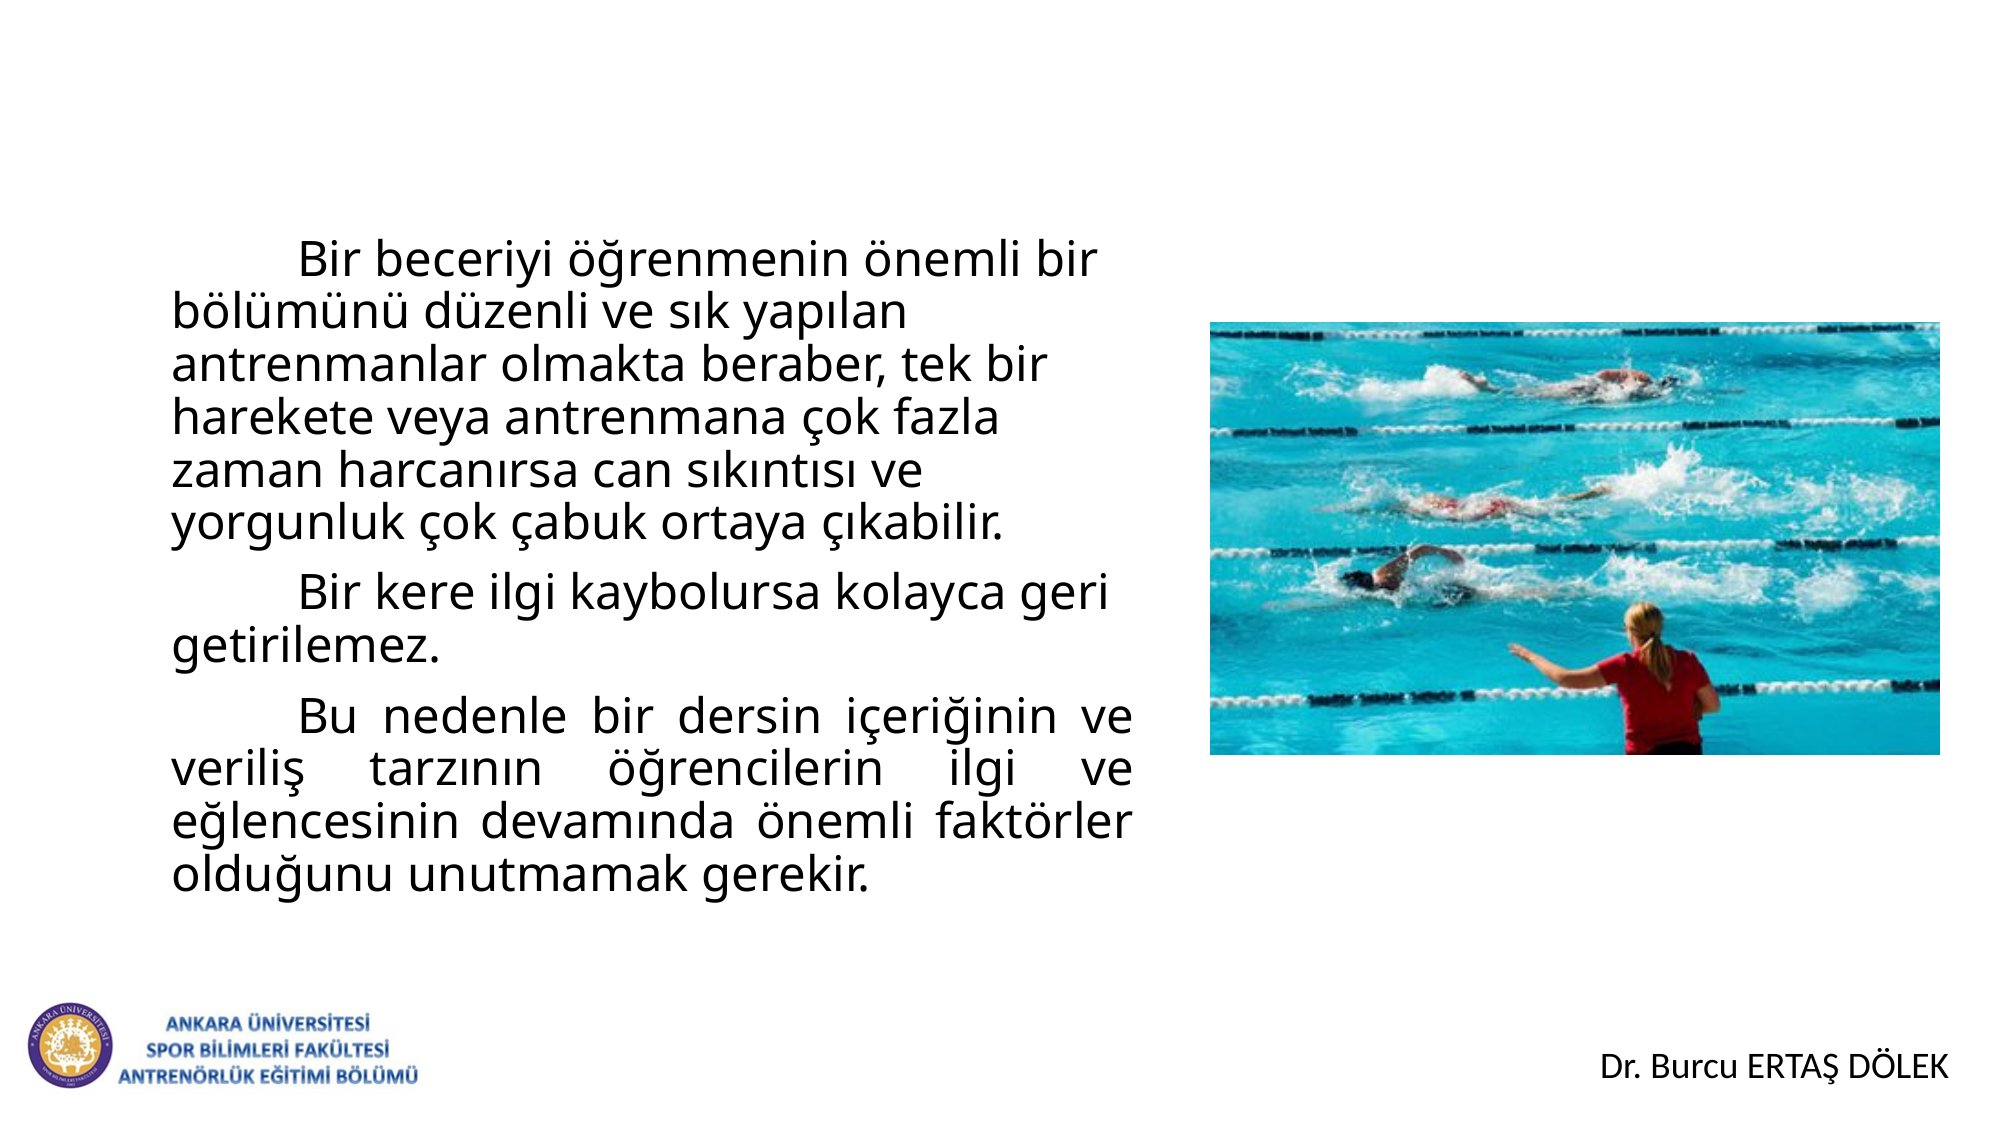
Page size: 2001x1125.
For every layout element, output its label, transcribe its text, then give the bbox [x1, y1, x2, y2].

picture [1210, 322, 1940, 755]
text_box Dr. Burcu ERTAŞ DÖLEK [1585, 1033, 1965, 1093]
picture [0, 997, 422, 1094]
list Bir beceriyi öğrenmenin önemli bir bölümünü düzenli ve sık yapılan antrenmanlar olmakta beraber, tek bir harekete veya antrenmana çok fazla zaman harcanırsa can sıkıntısı ve yorgunluk çok çabuk ortaya çıkabilir. Bir kere ilgi kaybolursa kolayca geri getirilemez. Bu nedenle bir dersin içeriğinin ve veriliş tarzının öğrencilerin ilgi ve eğlencesinin devamında önemli faktörler olduğunu unutmamak gerekir. [156, 226, 1150, 921]
